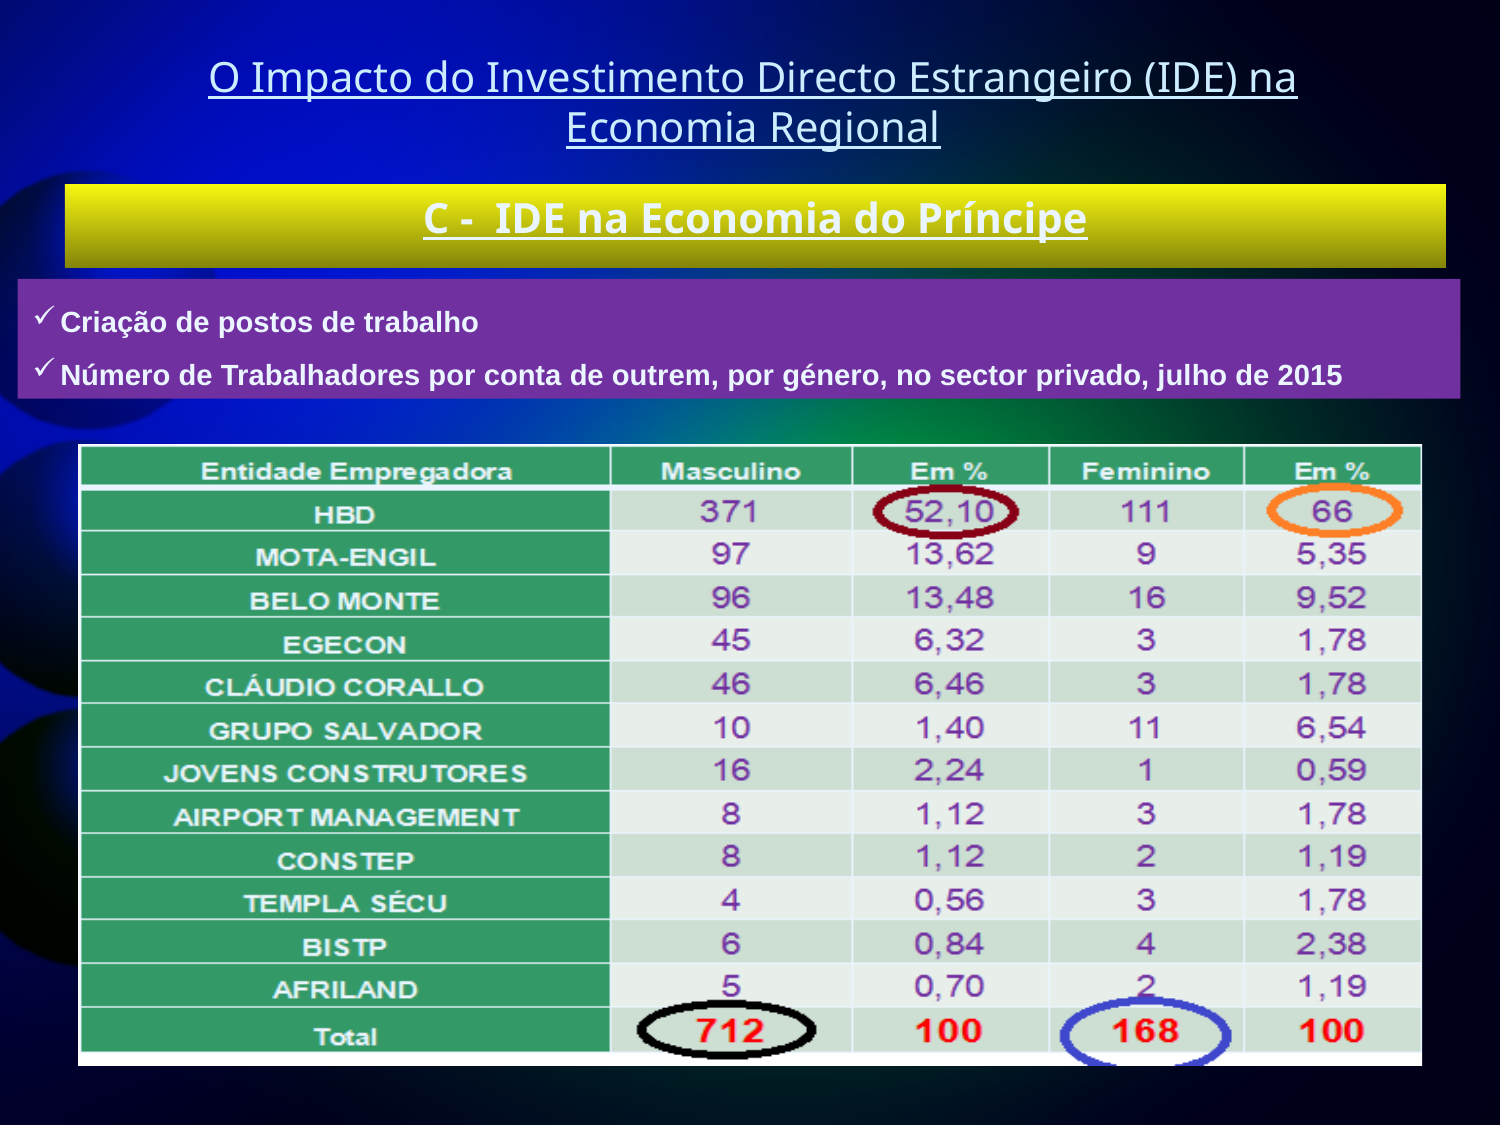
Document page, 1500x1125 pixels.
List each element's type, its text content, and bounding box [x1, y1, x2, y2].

list C - IDE na Economia do Príncipe [64, 184, 1447, 268]
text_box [77, 444, 1423, 1066]
title O Impacto do Investimento Directo Estrangeiro (IDE) na Economia Regional [159, 30, 1348, 172]
picture [0, 0, 1500, 1125]
text_box Criação de postos de trabalho Número de Trabalhadores por conta de outrem, por género, no sector privado, julho de 2015 [17, 278, 1461, 399]
